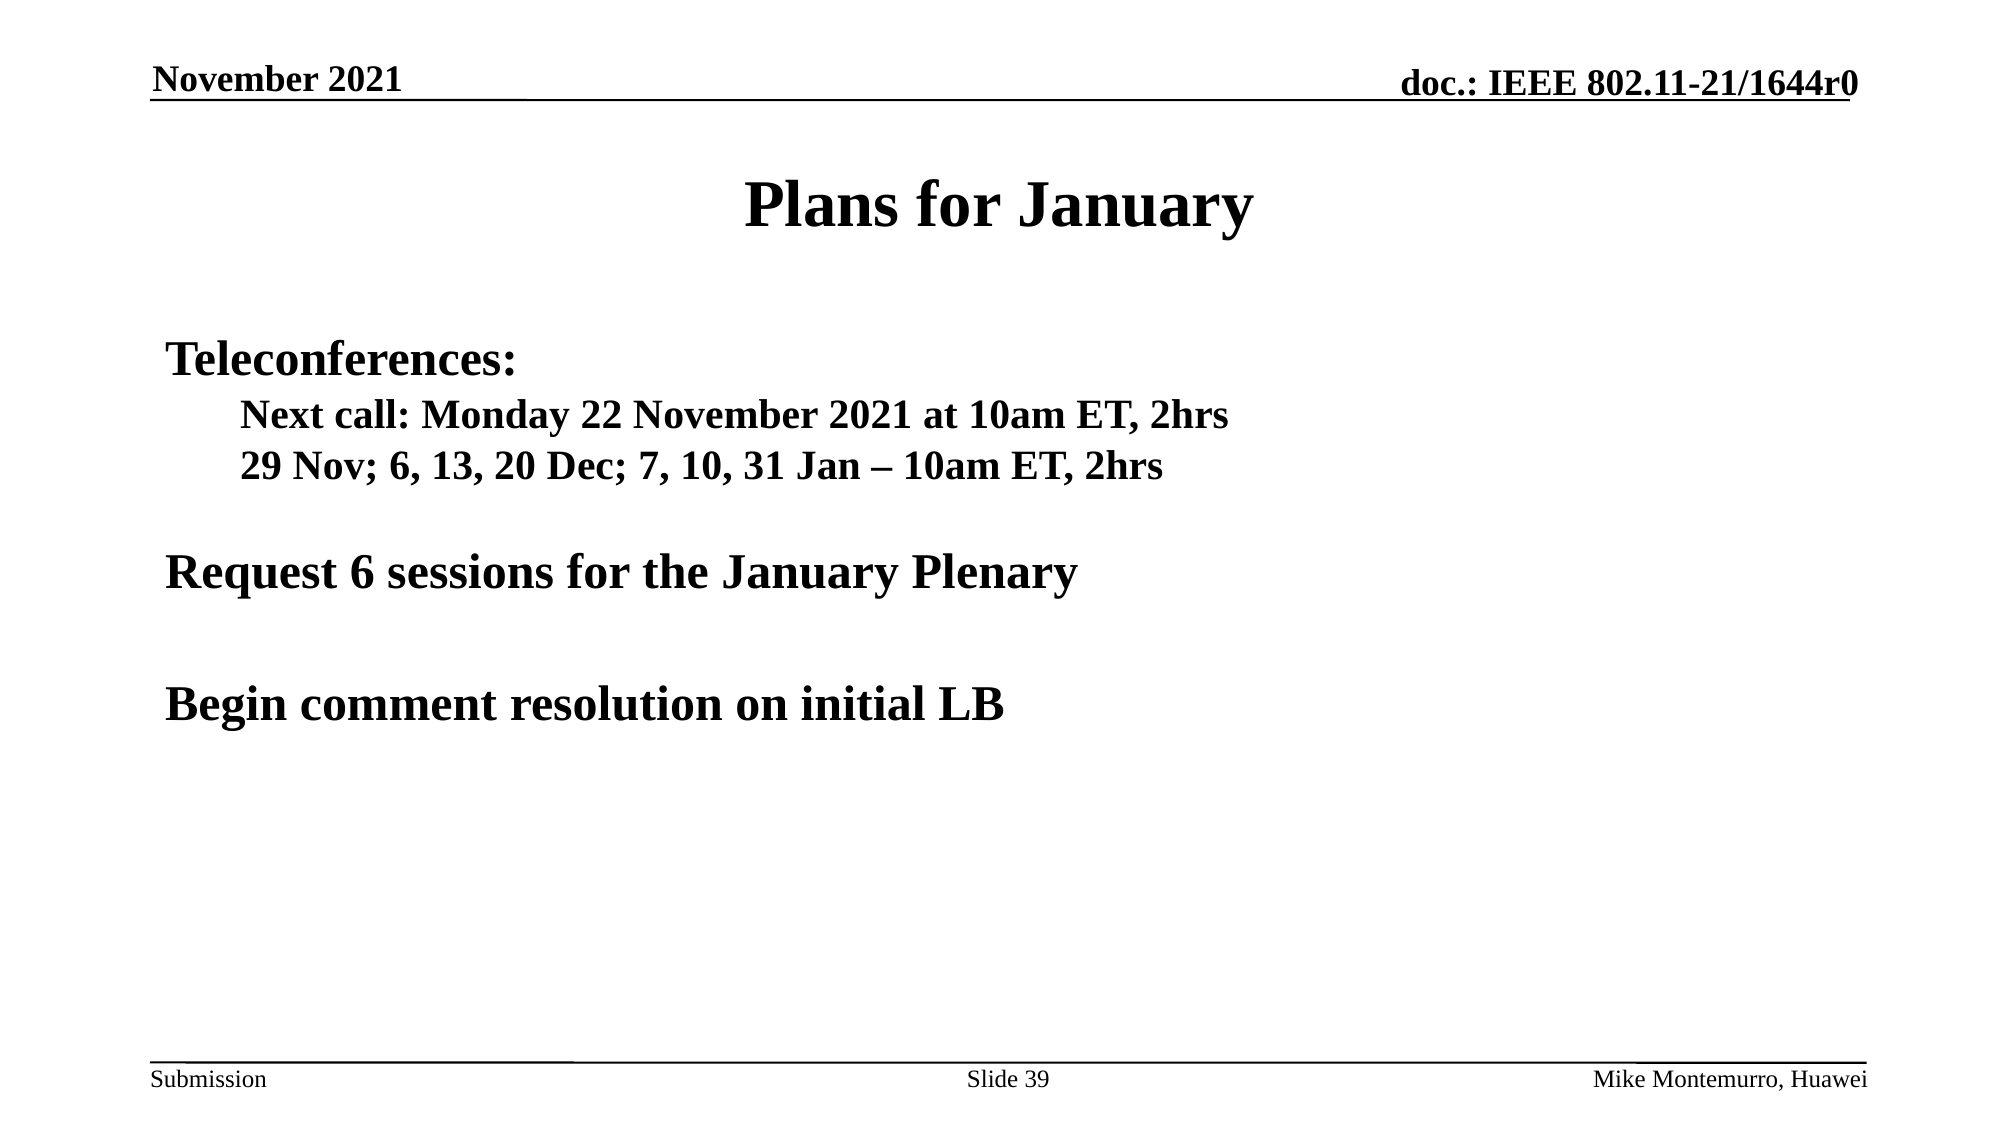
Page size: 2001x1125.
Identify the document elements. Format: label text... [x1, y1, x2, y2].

title Plans for January [149, 112, 1850, 288]
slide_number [152, 54, 563, 100]
list Teleconferences: Next call: Monday 22 November 2021 at 10am ET, 2hrs 29 Nov; 6, 13, 20 Dec; 7, 10, 31 Jan – 10am ET, 2hrs Request 6 sessions for the January Plenary Begin comment resolution on initial LB [149, 324, 1850, 1000]
footer Mike Montemurro, Huawei [1171, 1061, 1869, 1093]
slide_number Slide 39 [950, 1061, 1067, 1123]
